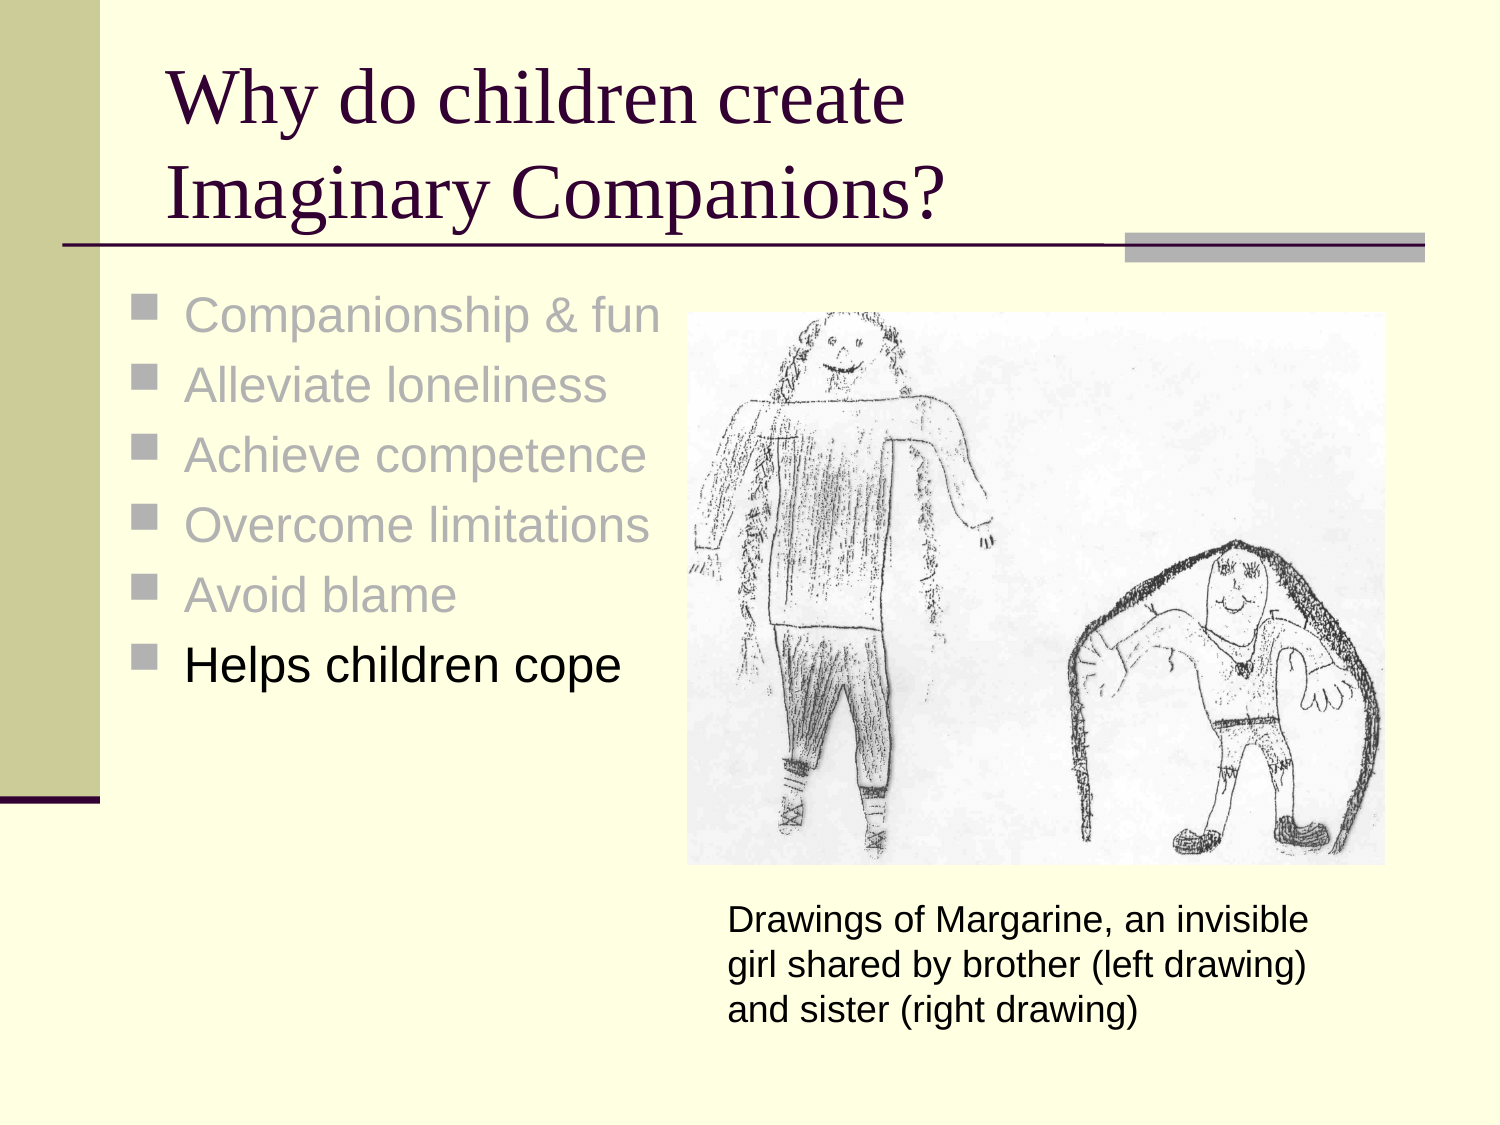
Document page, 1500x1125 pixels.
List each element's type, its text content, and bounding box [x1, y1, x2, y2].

text_box Drawings of Margarine, an invisible girl shared by brother (left drawing) and sister (right drawing) [712, 887, 1343, 1038]
list Companionship & fun Alleviate loneliness Achieve competence Overcome limitations Avoid blame Helps children cope [112, 274, 738, 1019]
picture [687, 312, 1385, 865]
title Why do children create Imaginary Companions? [149, 45, 1426, 234]
